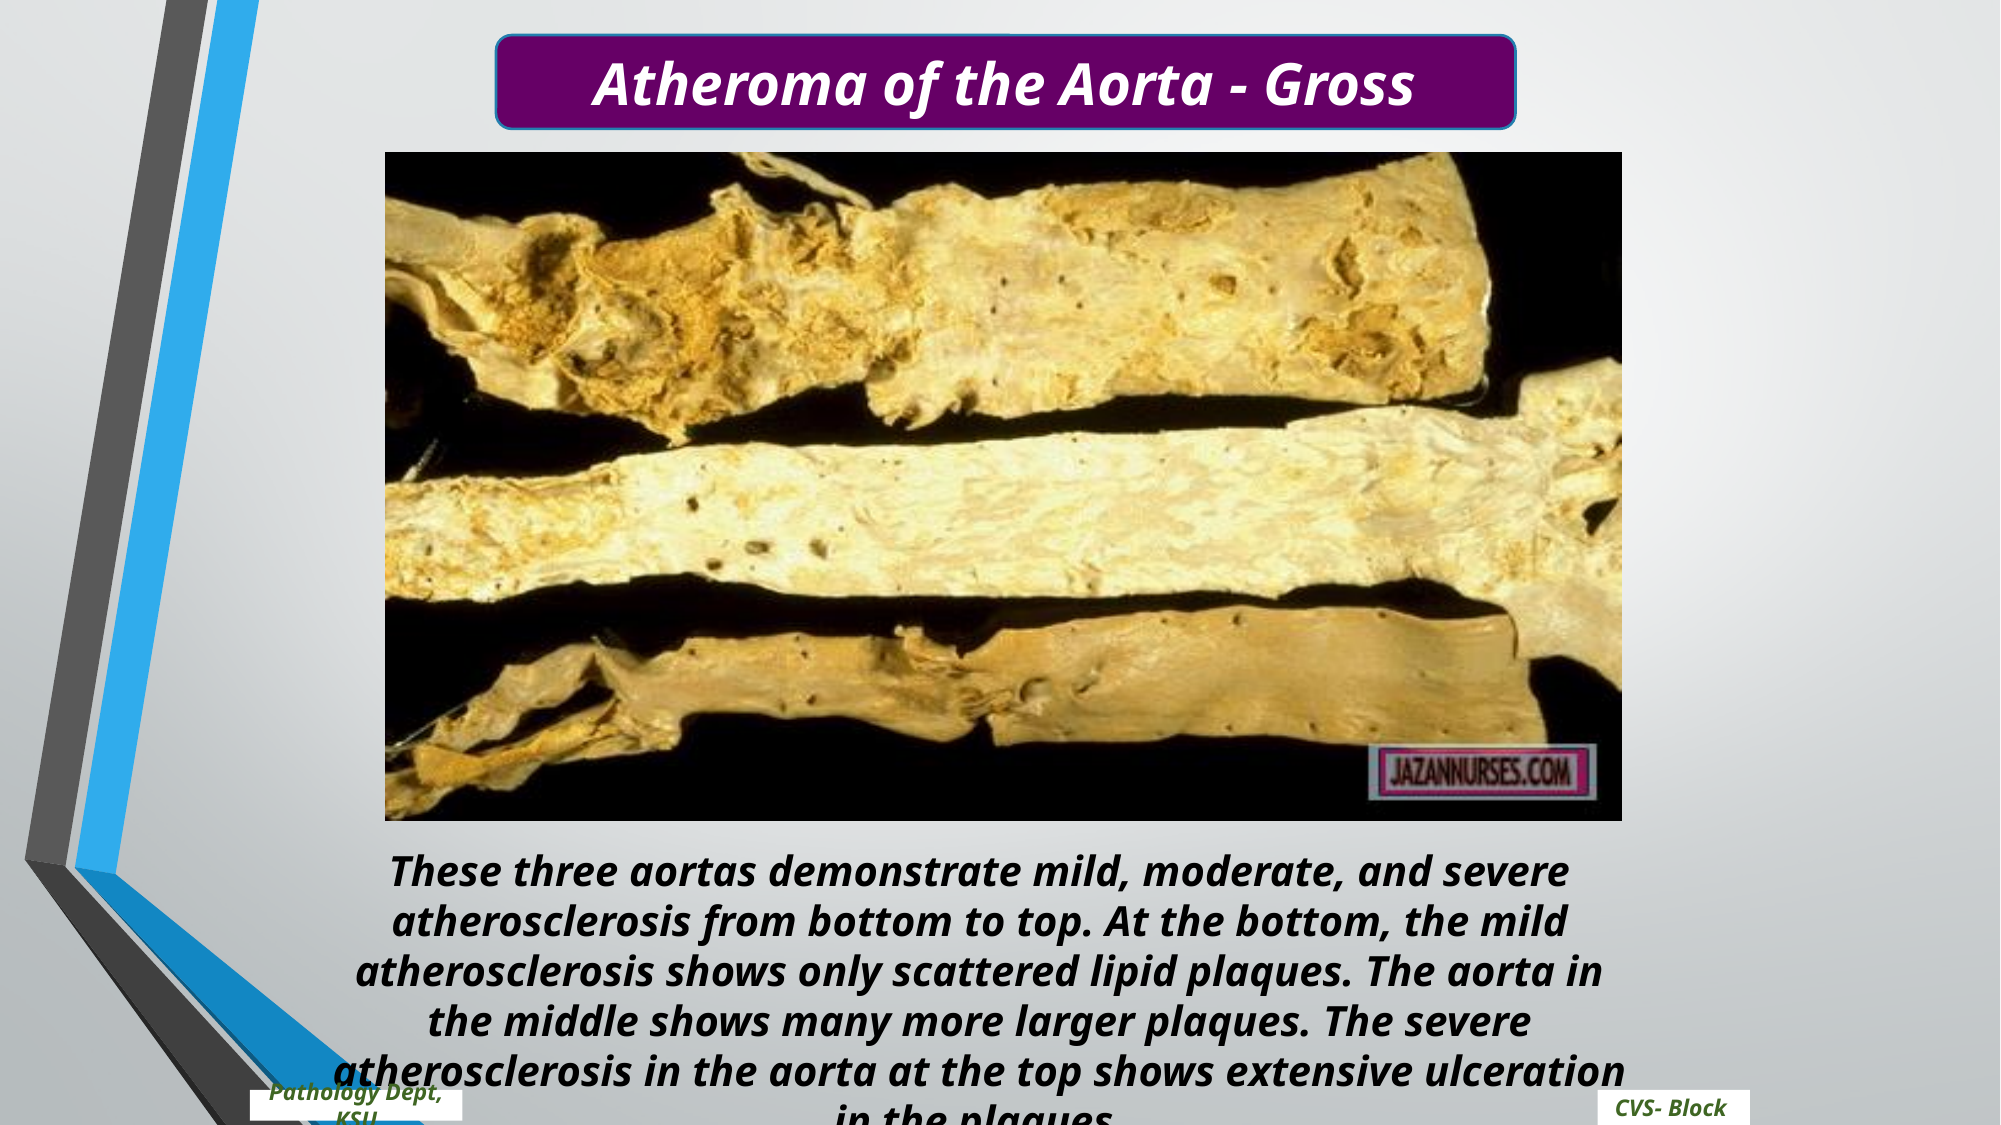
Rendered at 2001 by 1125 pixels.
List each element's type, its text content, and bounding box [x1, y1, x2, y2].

text_box These three aortas demonstrate mild, moderate, and severe atherosclerosis from bottom to top. At the bottom, the mild atherosclerosis shows only scattered lipid plaques. The aorta in the middle shows many more larger plaques. The severe atherosclerosis in the aorta at the top shows extensive ulceration in the plaques. [303, 837, 1657, 1125]
text_box Atheroma of the Aorta - Gross [494, 33, 1517, 131]
text_box Pathology Dept, KSU [249, 1089, 464, 1122]
text_box CVS- Block [1596, 1089, 1751, 1125]
picture [385, 152, 1622, 821]
